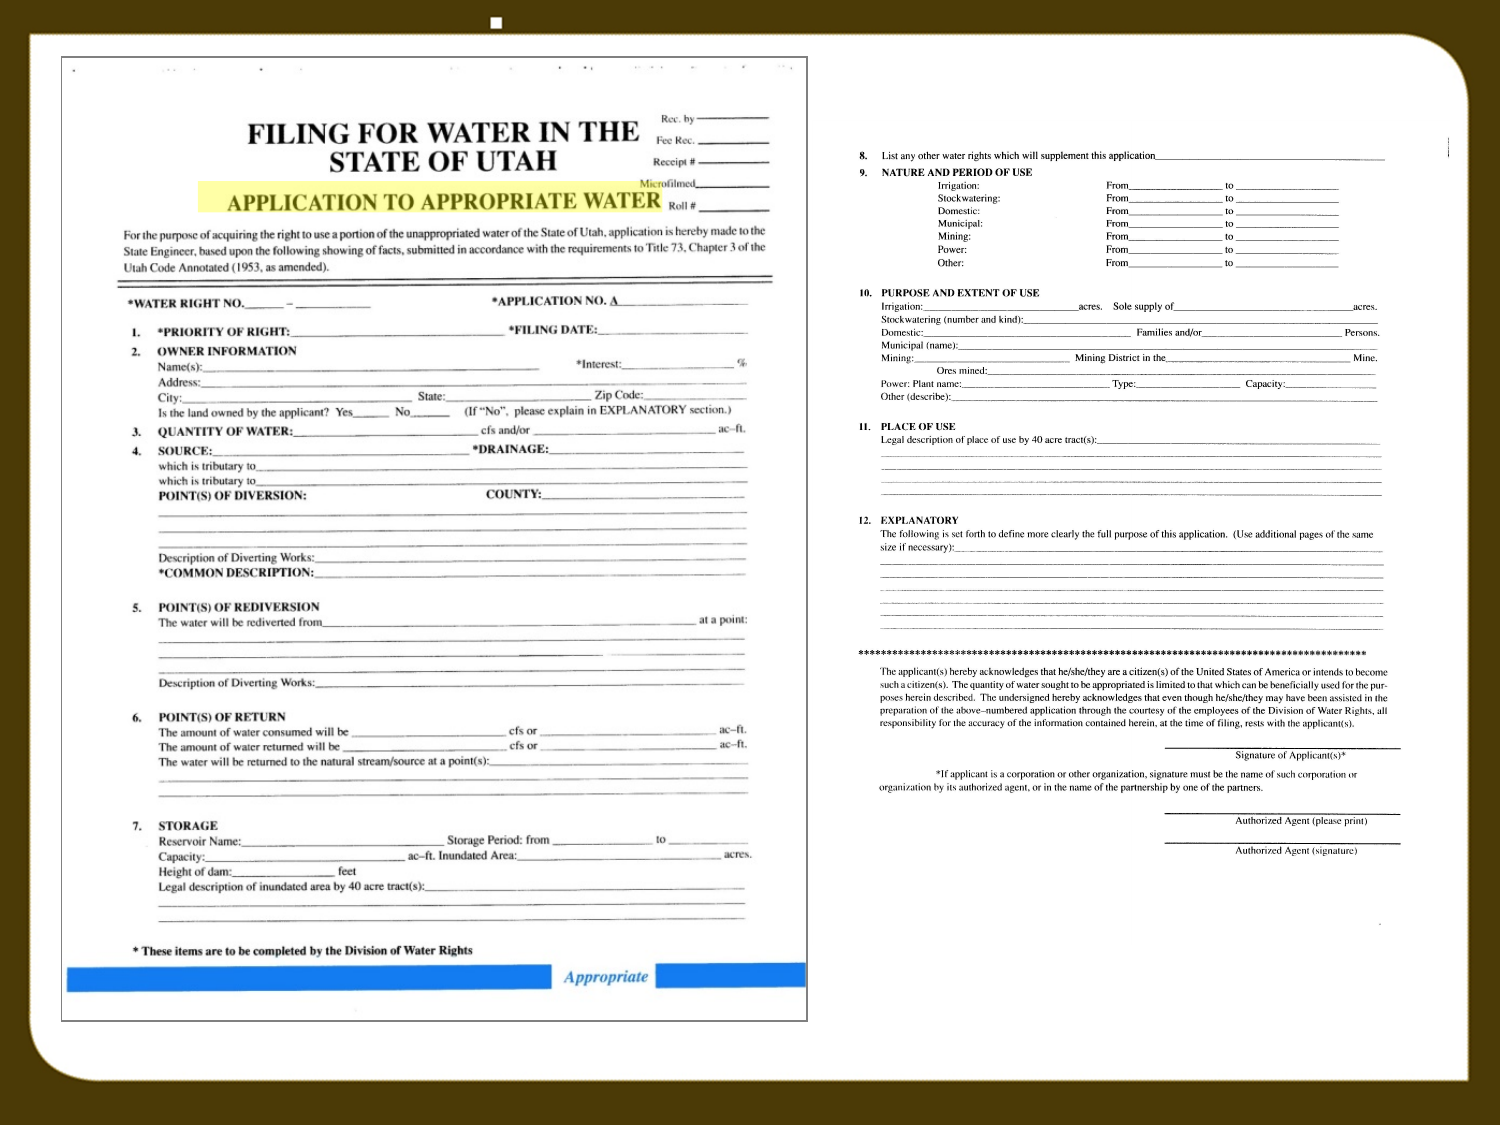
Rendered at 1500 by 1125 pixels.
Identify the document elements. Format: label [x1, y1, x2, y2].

picture [0, 0, 1500, 1125]
list [62, 57, 807, 1021]
